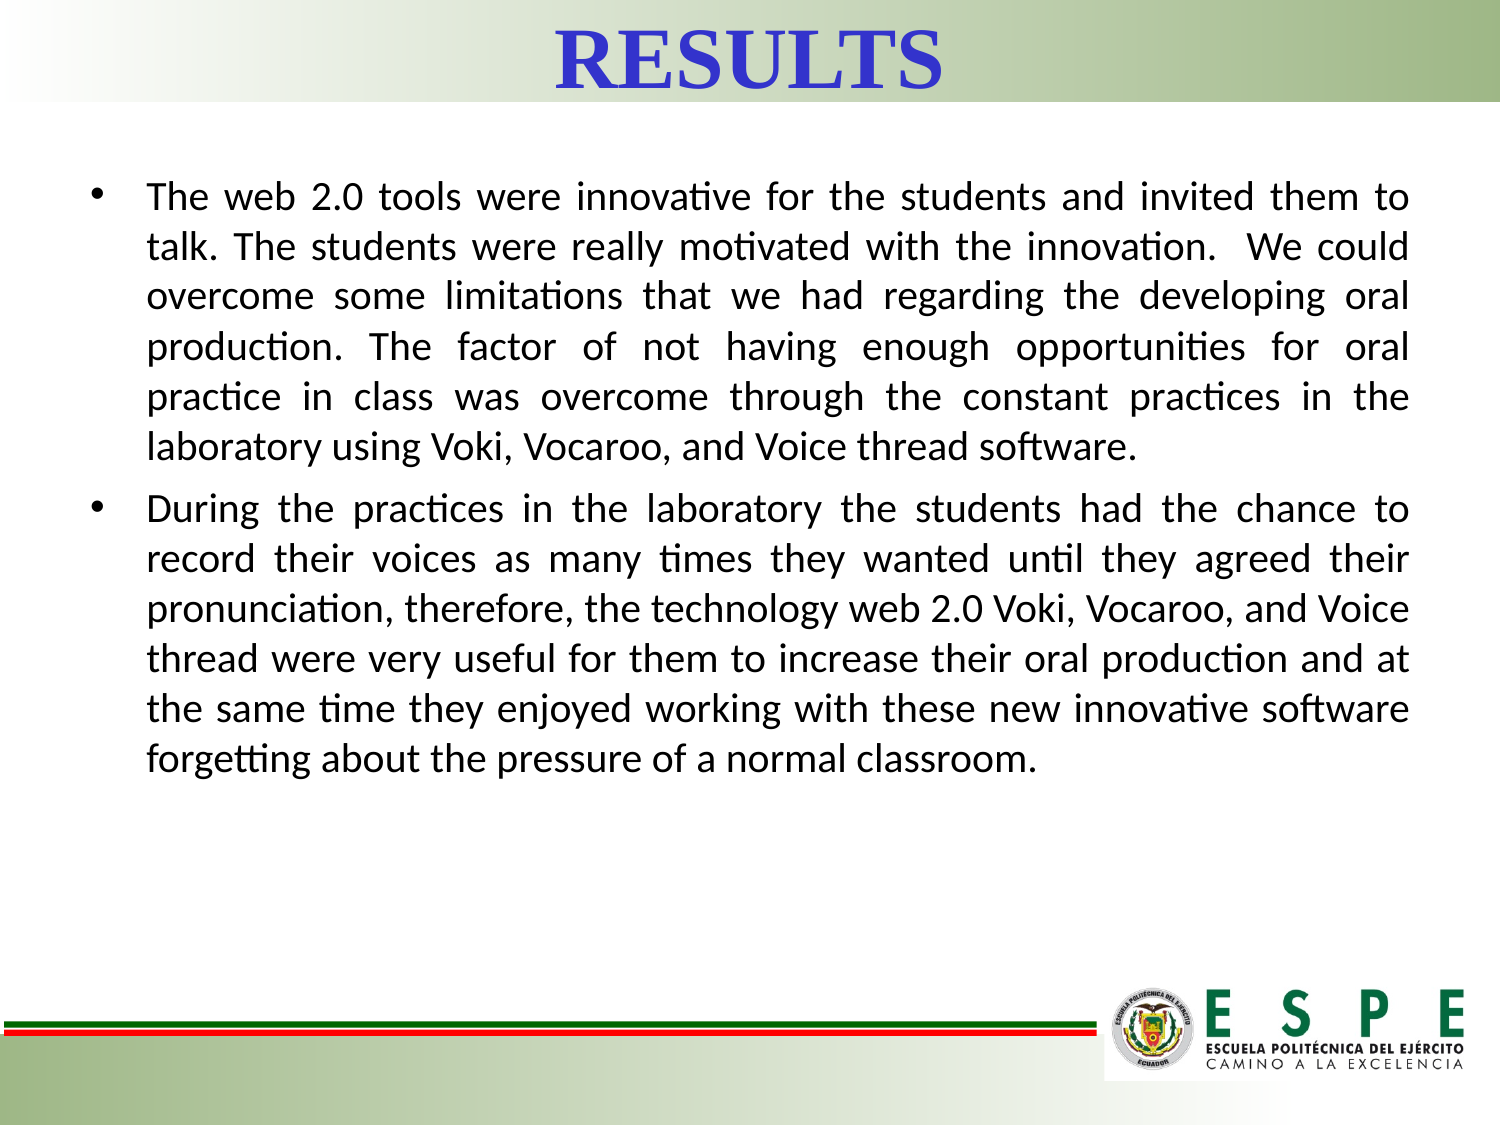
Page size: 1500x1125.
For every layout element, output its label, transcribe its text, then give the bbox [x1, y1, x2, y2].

title RESULTS [75, 0, 1425, 148]
picture [1104, 976, 1483, 1081]
list The web 2.0 tools were innovative for the students and invited them to talk. The students were really motivated with the innovation. We could overcome some limitations that we had regarding the developing oral production. The factor of not having enough opportunities for oral practice in class was overcome through the constant practices in the laboratory using Voki, Vocaroo, and Voice thread software. During the practices in the laboratory the students had the chance to record their voices as many times they wanted until they agreed their pronunciation, therefore, the technology web 2.0 Voki, Vocaroo, and Voice thread were very useful for them to increase their oral production and at the same time they enjoyed working with these new innovative software forgetting about the pressure of a normal classroom. [75, 160, 1425, 965]
